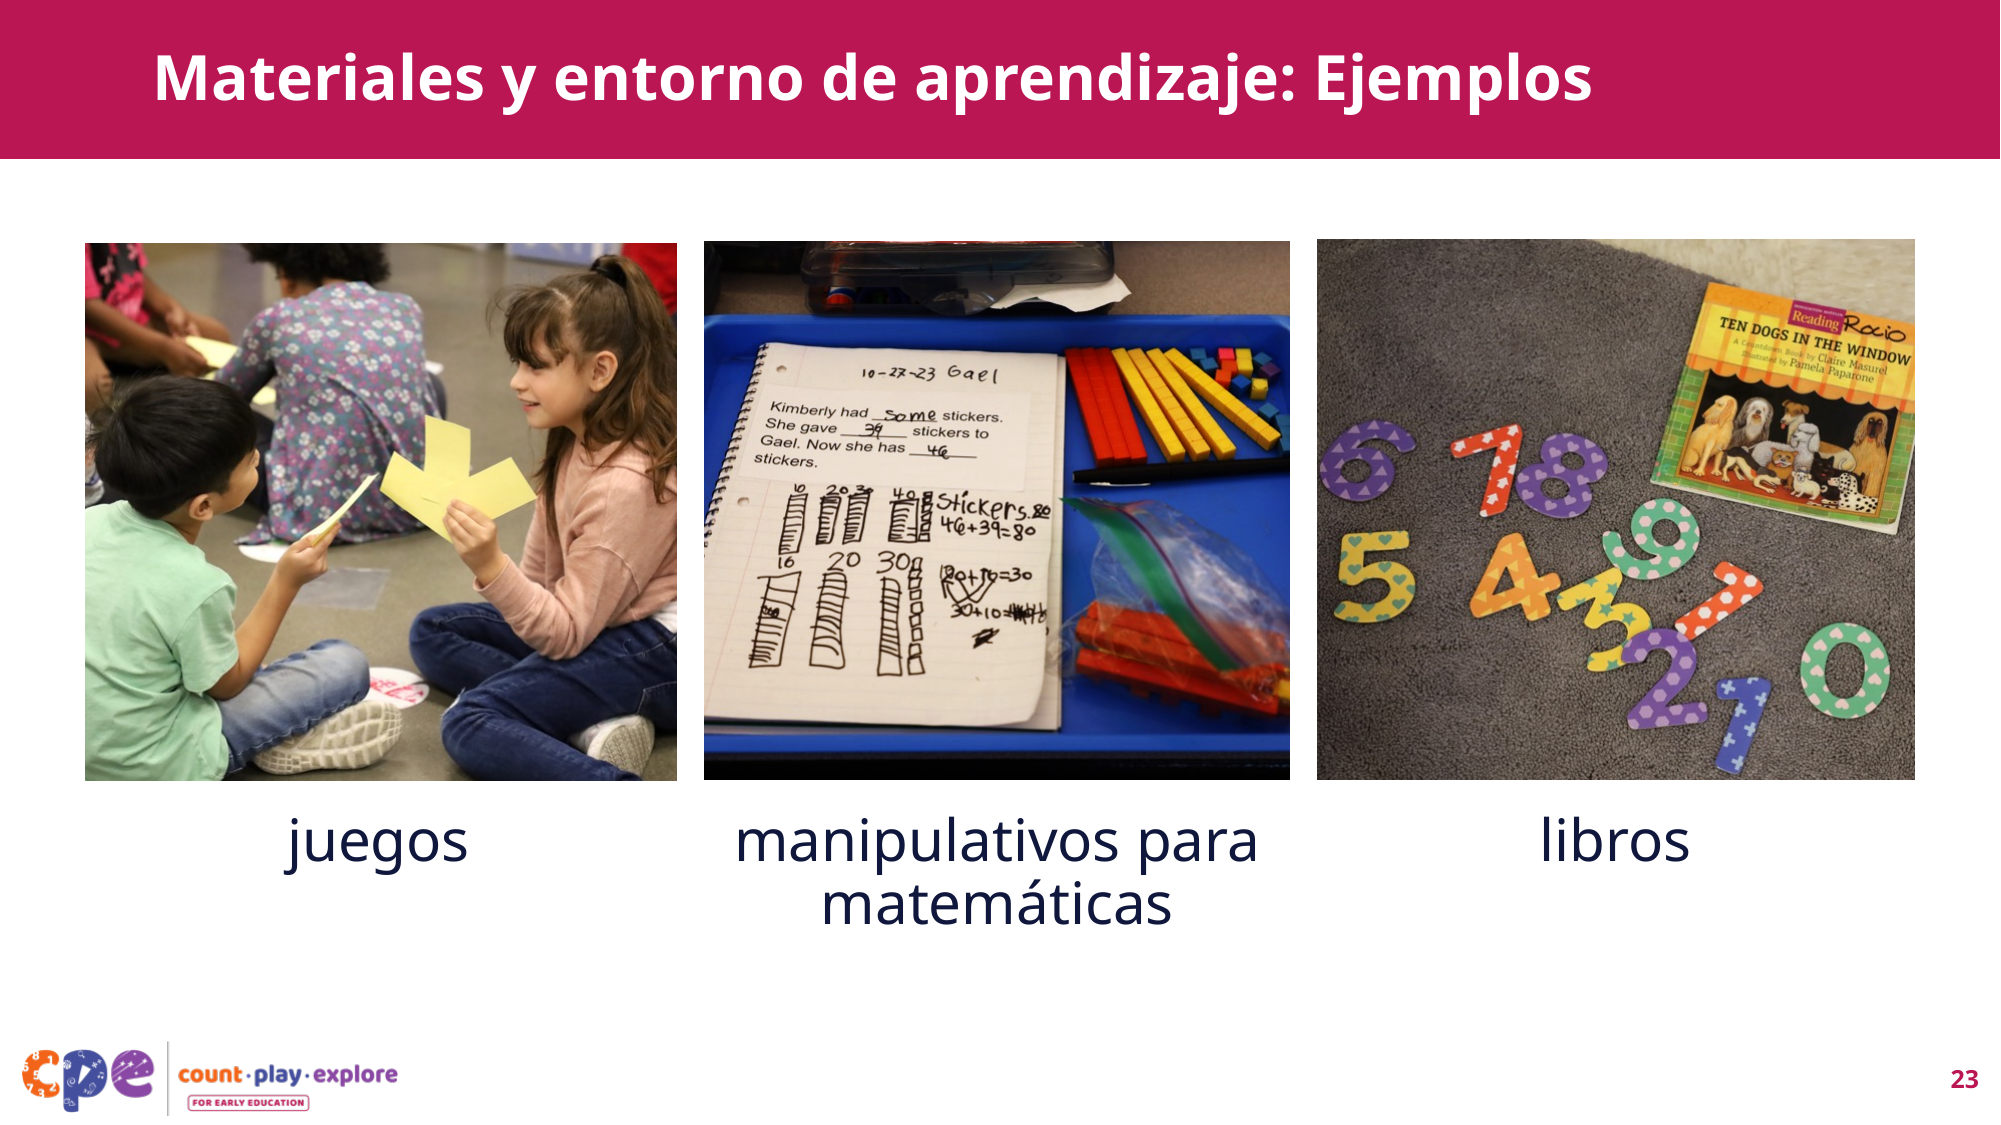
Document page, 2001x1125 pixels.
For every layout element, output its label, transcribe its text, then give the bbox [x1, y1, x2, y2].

list libros [1323, 803, 1908, 1003]
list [85, 243, 677, 781]
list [1317, 239, 1915, 780]
list juegos [85, 803, 671, 1003]
picture [22, 1041, 398, 1116]
list manipulativos para matemáticas [704, 803, 1290, 1003]
title Materiales y entorno de aprendizaje: Ejemplos [137, 38, 1912, 123]
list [704, 241, 1290, 780]
